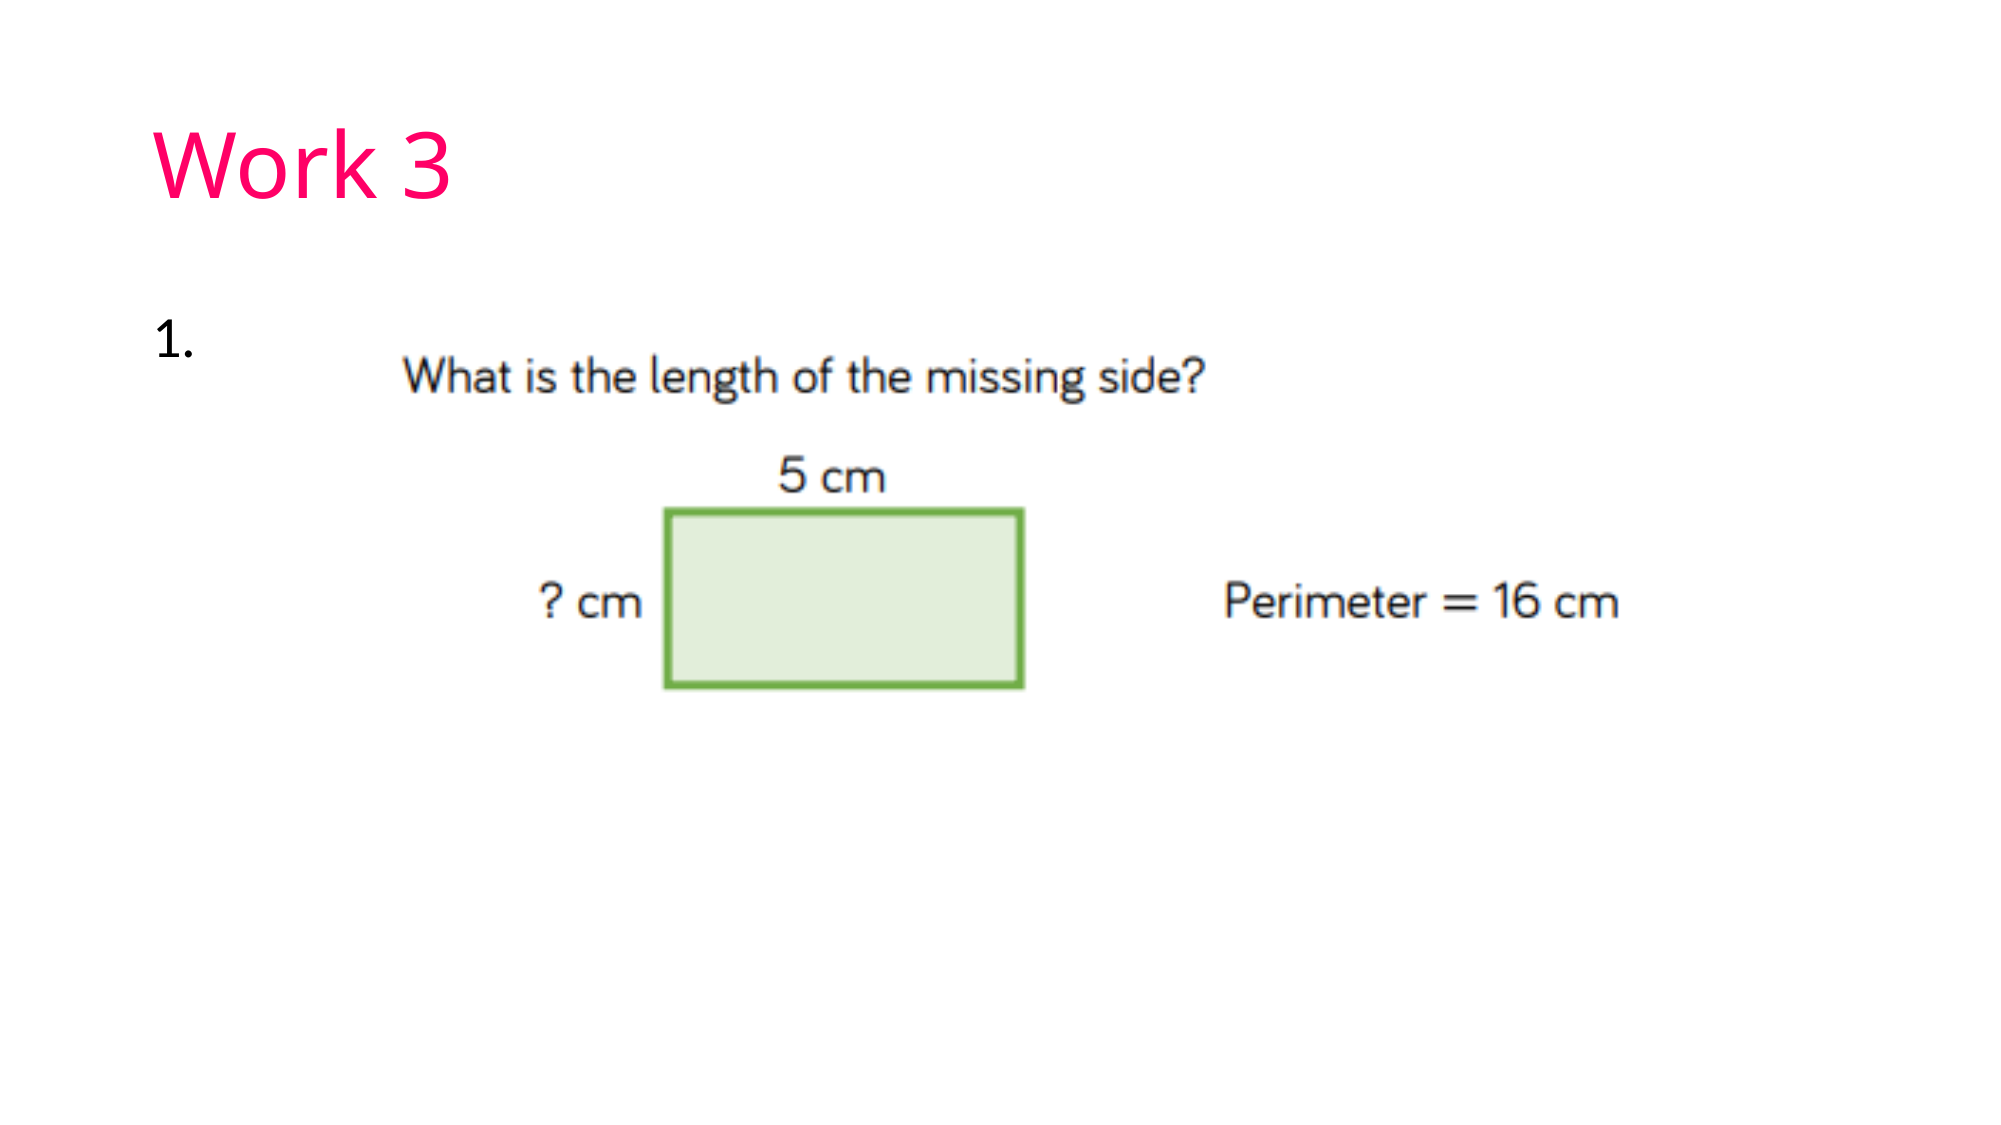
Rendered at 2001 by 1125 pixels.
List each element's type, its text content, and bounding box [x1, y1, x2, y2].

title Work 3 [137, 59, 1863, 278]
list 1. [137, 299, 1863, 1014]
picture [392, 331, 1667, 744]
